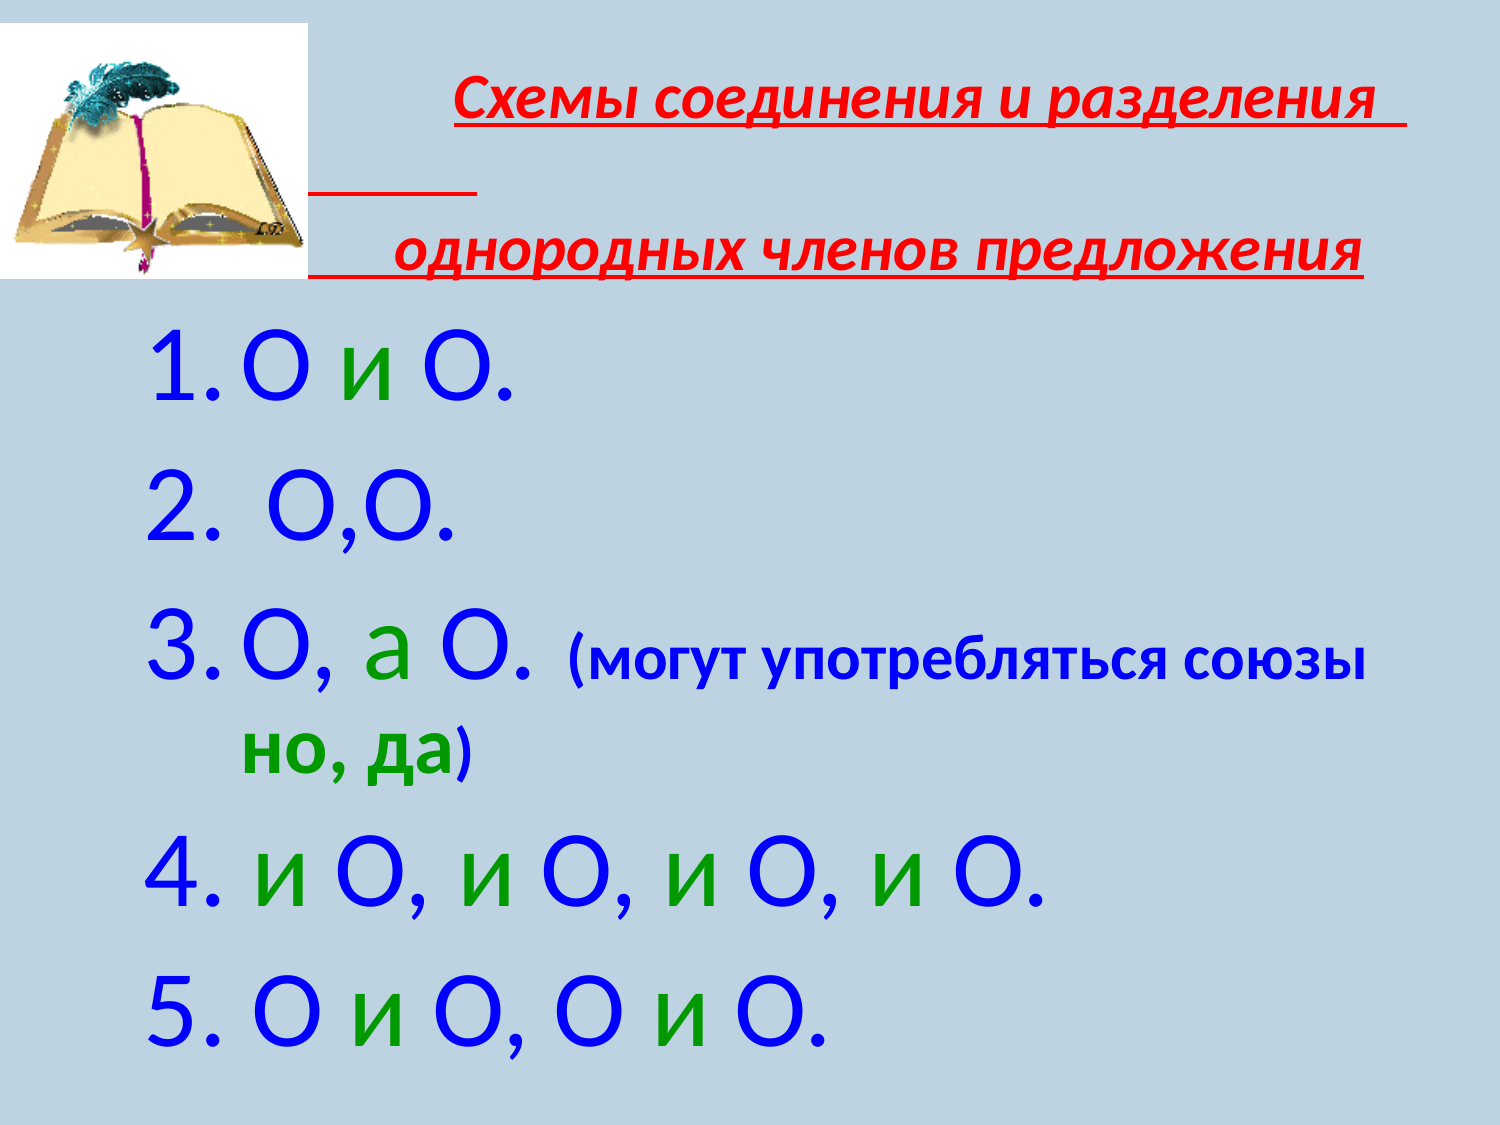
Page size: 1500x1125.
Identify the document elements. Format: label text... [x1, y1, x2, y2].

list Схемы соединения и разделения однородных членов предложения О и О. О,О. О, а О. (могут употребляться союзы но, да) 4. и О, и О, и О, и О. 5. О и О, О и О. [128, 54, 1427, 1083]
picture [0, 23, 308, 279]
